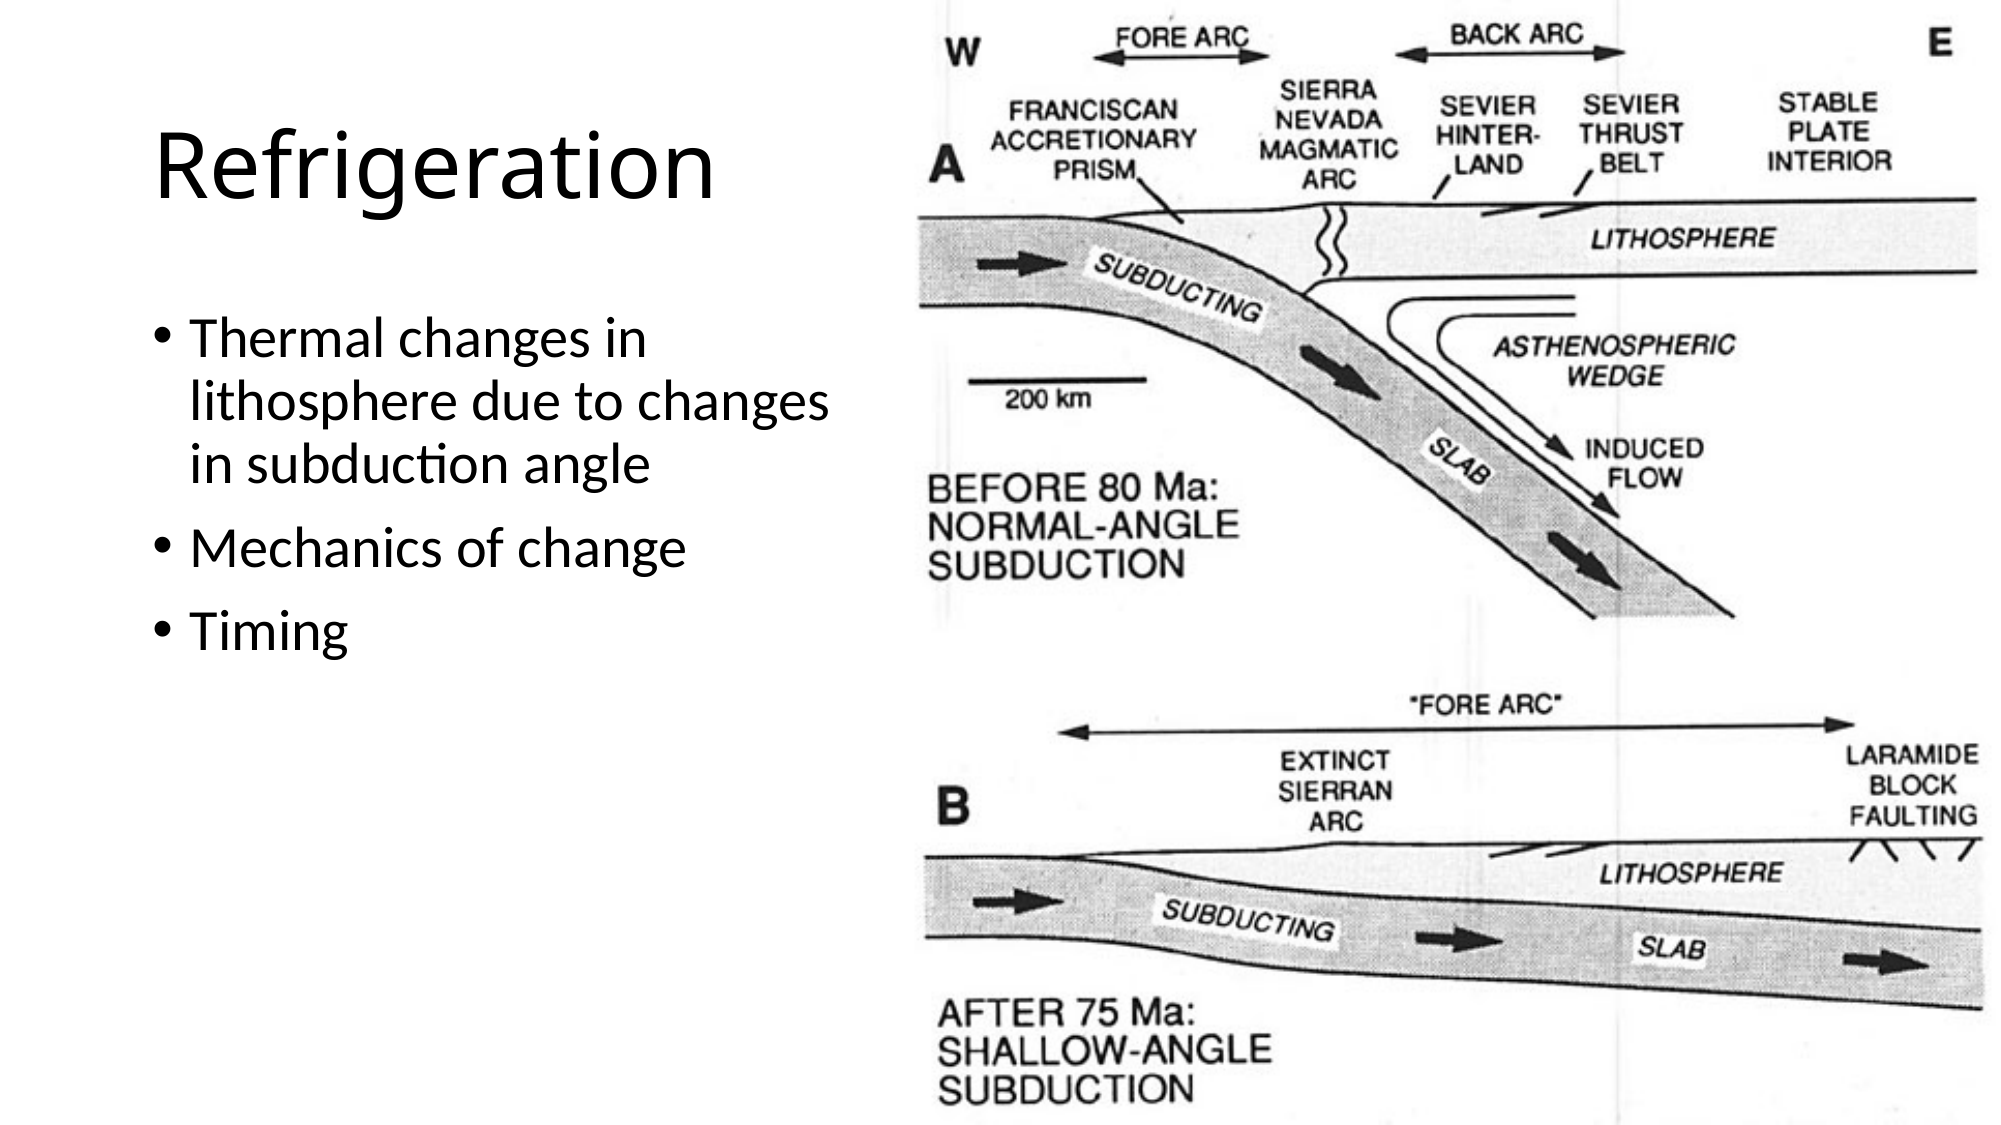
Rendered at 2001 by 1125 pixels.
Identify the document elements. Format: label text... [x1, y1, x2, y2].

title Refrigeration [137, 59, 899, 278]
list Thermal changes in lithosphere due to changes in subduction angle Mechanics of change Timing [137, 299, 899, 1014]
picture [899, 0, 2000, 1125]
